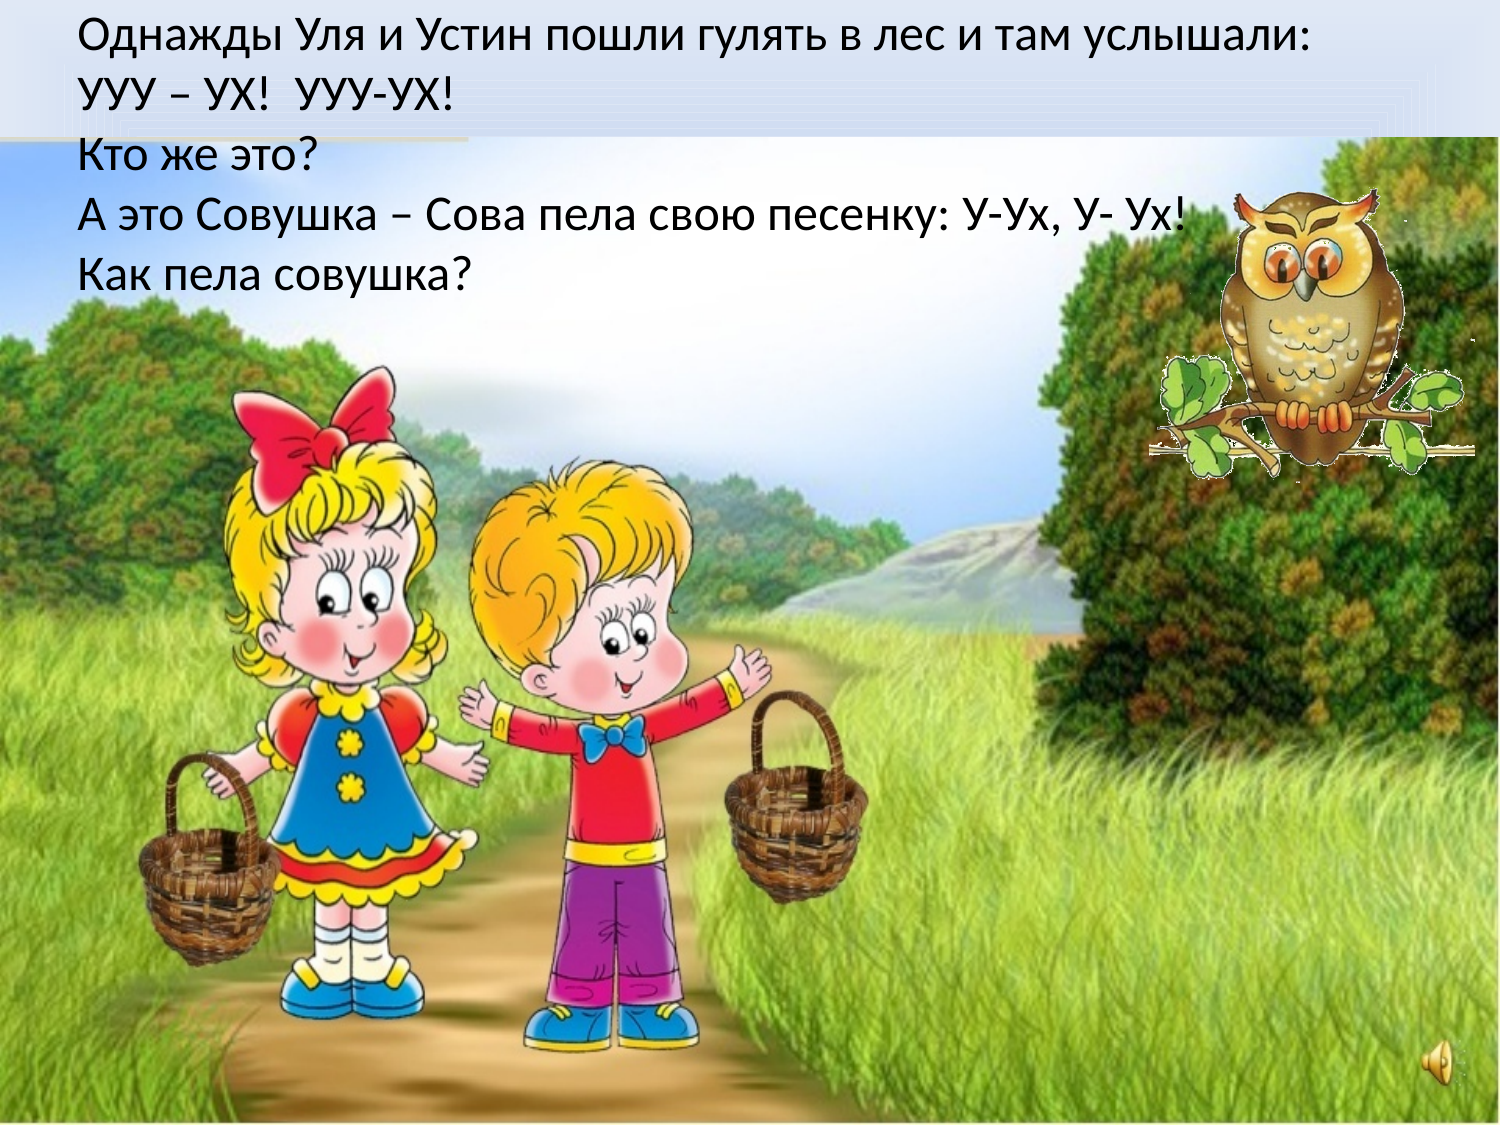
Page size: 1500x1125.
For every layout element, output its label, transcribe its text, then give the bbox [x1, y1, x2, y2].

picture [0, 137, 1500, 1125]
title Однажды Уля и Устин пошли гулять в лес и там услышали: УУУ – УХ! УУУ-УХ! Кто же это? А это Совушка – Сова пела свою песенку: У-Ух, У- Ух! Как пела совушка? [62, 12, 1438, 135]
